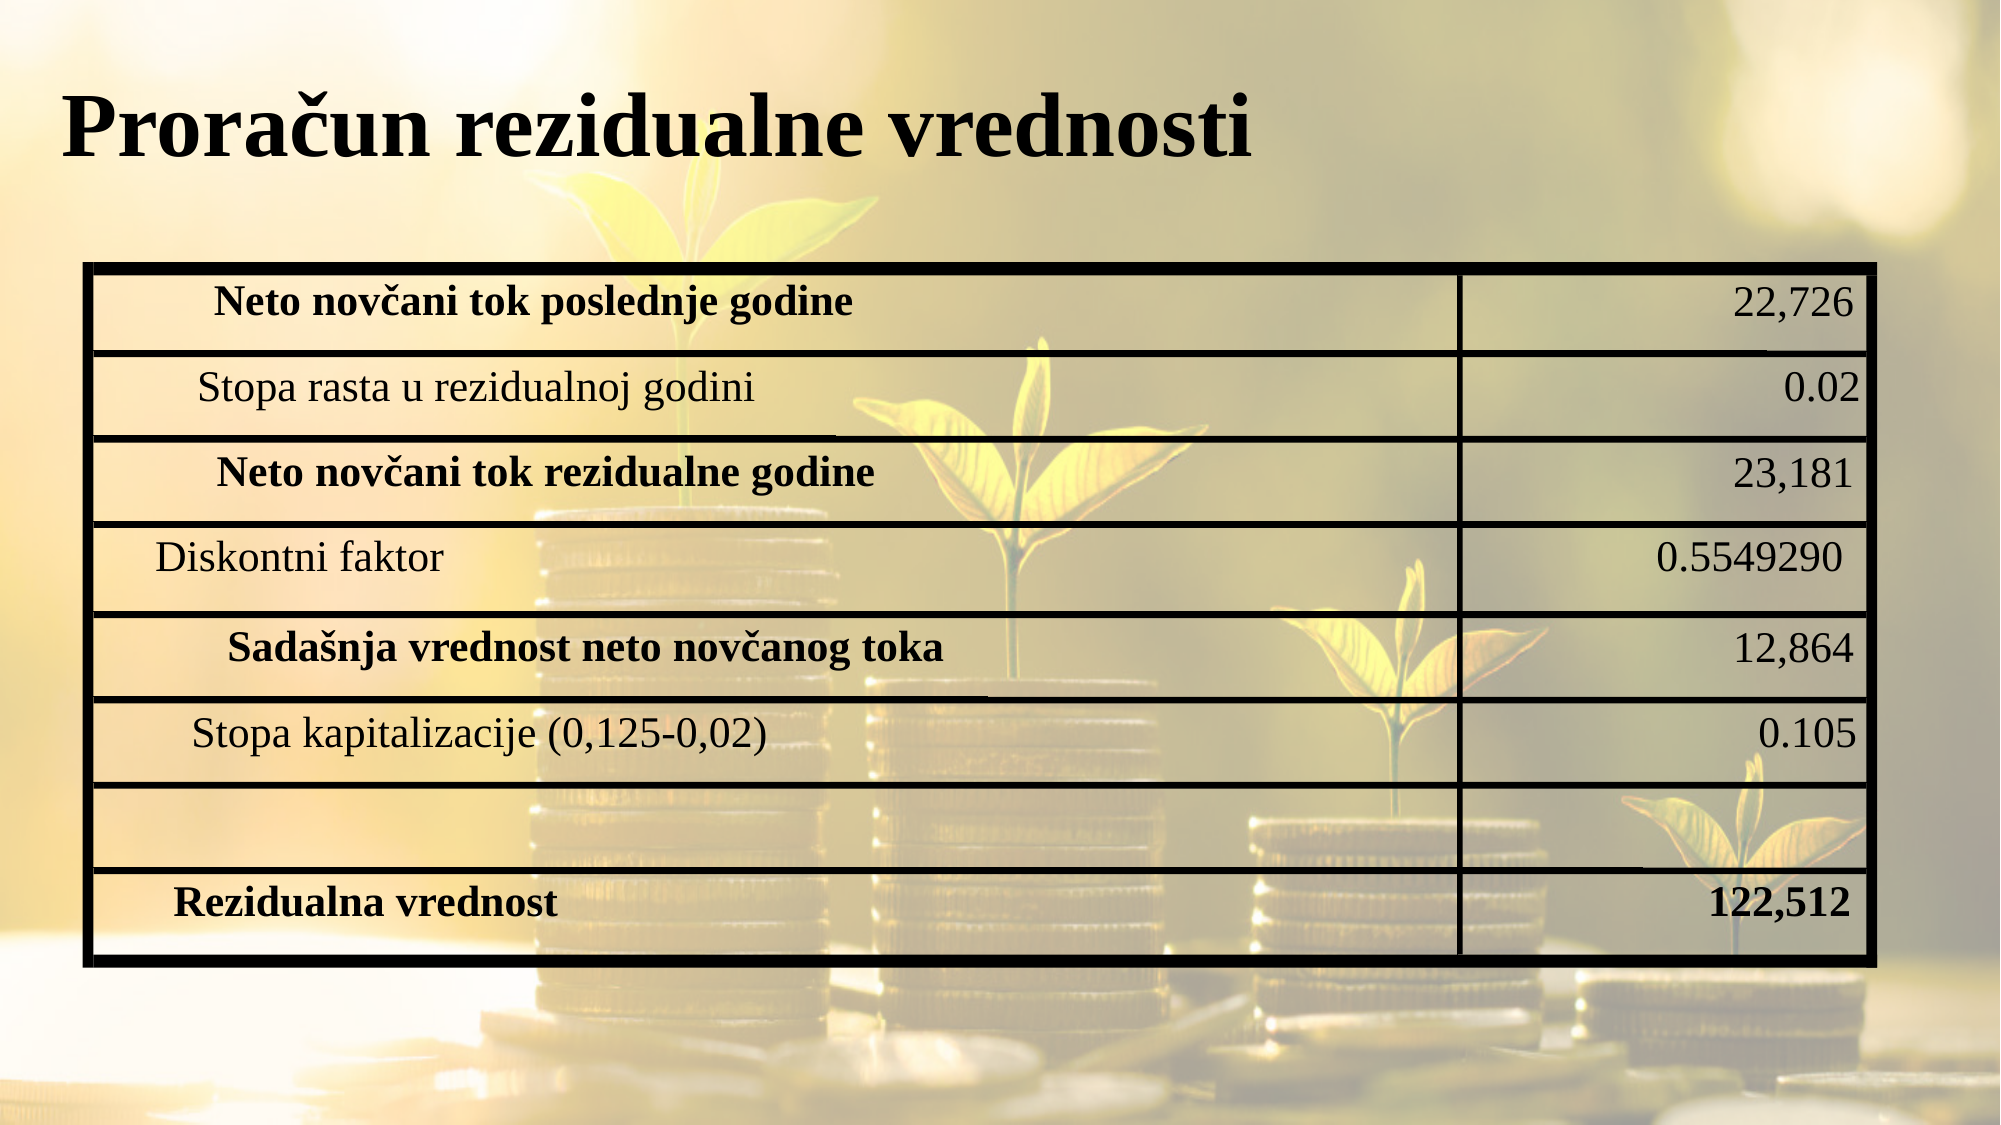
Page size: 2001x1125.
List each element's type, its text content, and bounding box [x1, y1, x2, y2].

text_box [82, 262, 1887, 968]
title Proračun rezidualne vrednosti [46, 18, 1847, 236]
table_cell AMORTIZACIJA [0, 0, 2000, 1125]
